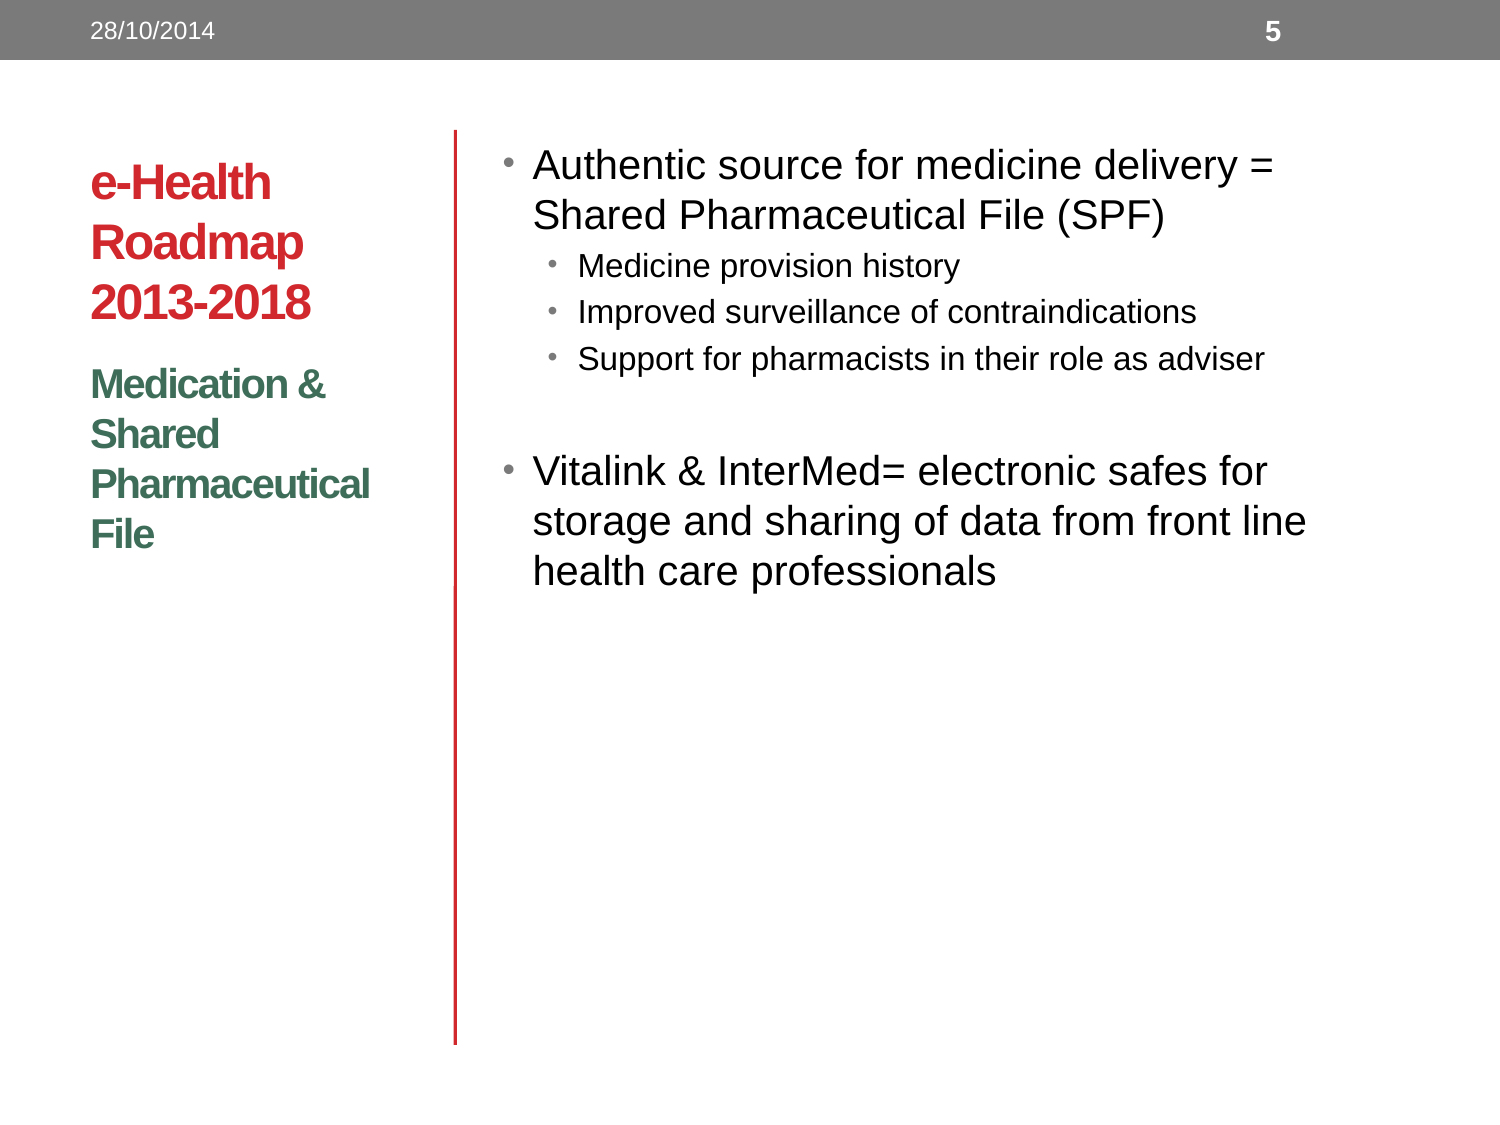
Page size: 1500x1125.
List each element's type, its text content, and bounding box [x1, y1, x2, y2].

list Authentic source for medicine delivery = Shared Pharmaceutical File (SPF) Medicine provision history Improved surveillance of contraindications Support for pharmacists in their role as adviser Vitalink & InterMed= electronic safes for storage and sharing of data from front line health care professionals [487, 129, 1425, 1045]
slide_number 5 [1250, 3, 1425, 57]
list Medication & Shared Pharmaceutical File [75, 349, 426, 1046]
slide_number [75, 3, 550, 57]
title e-Health Roadmap 2013-2018 [75, 129, 426, 337]
